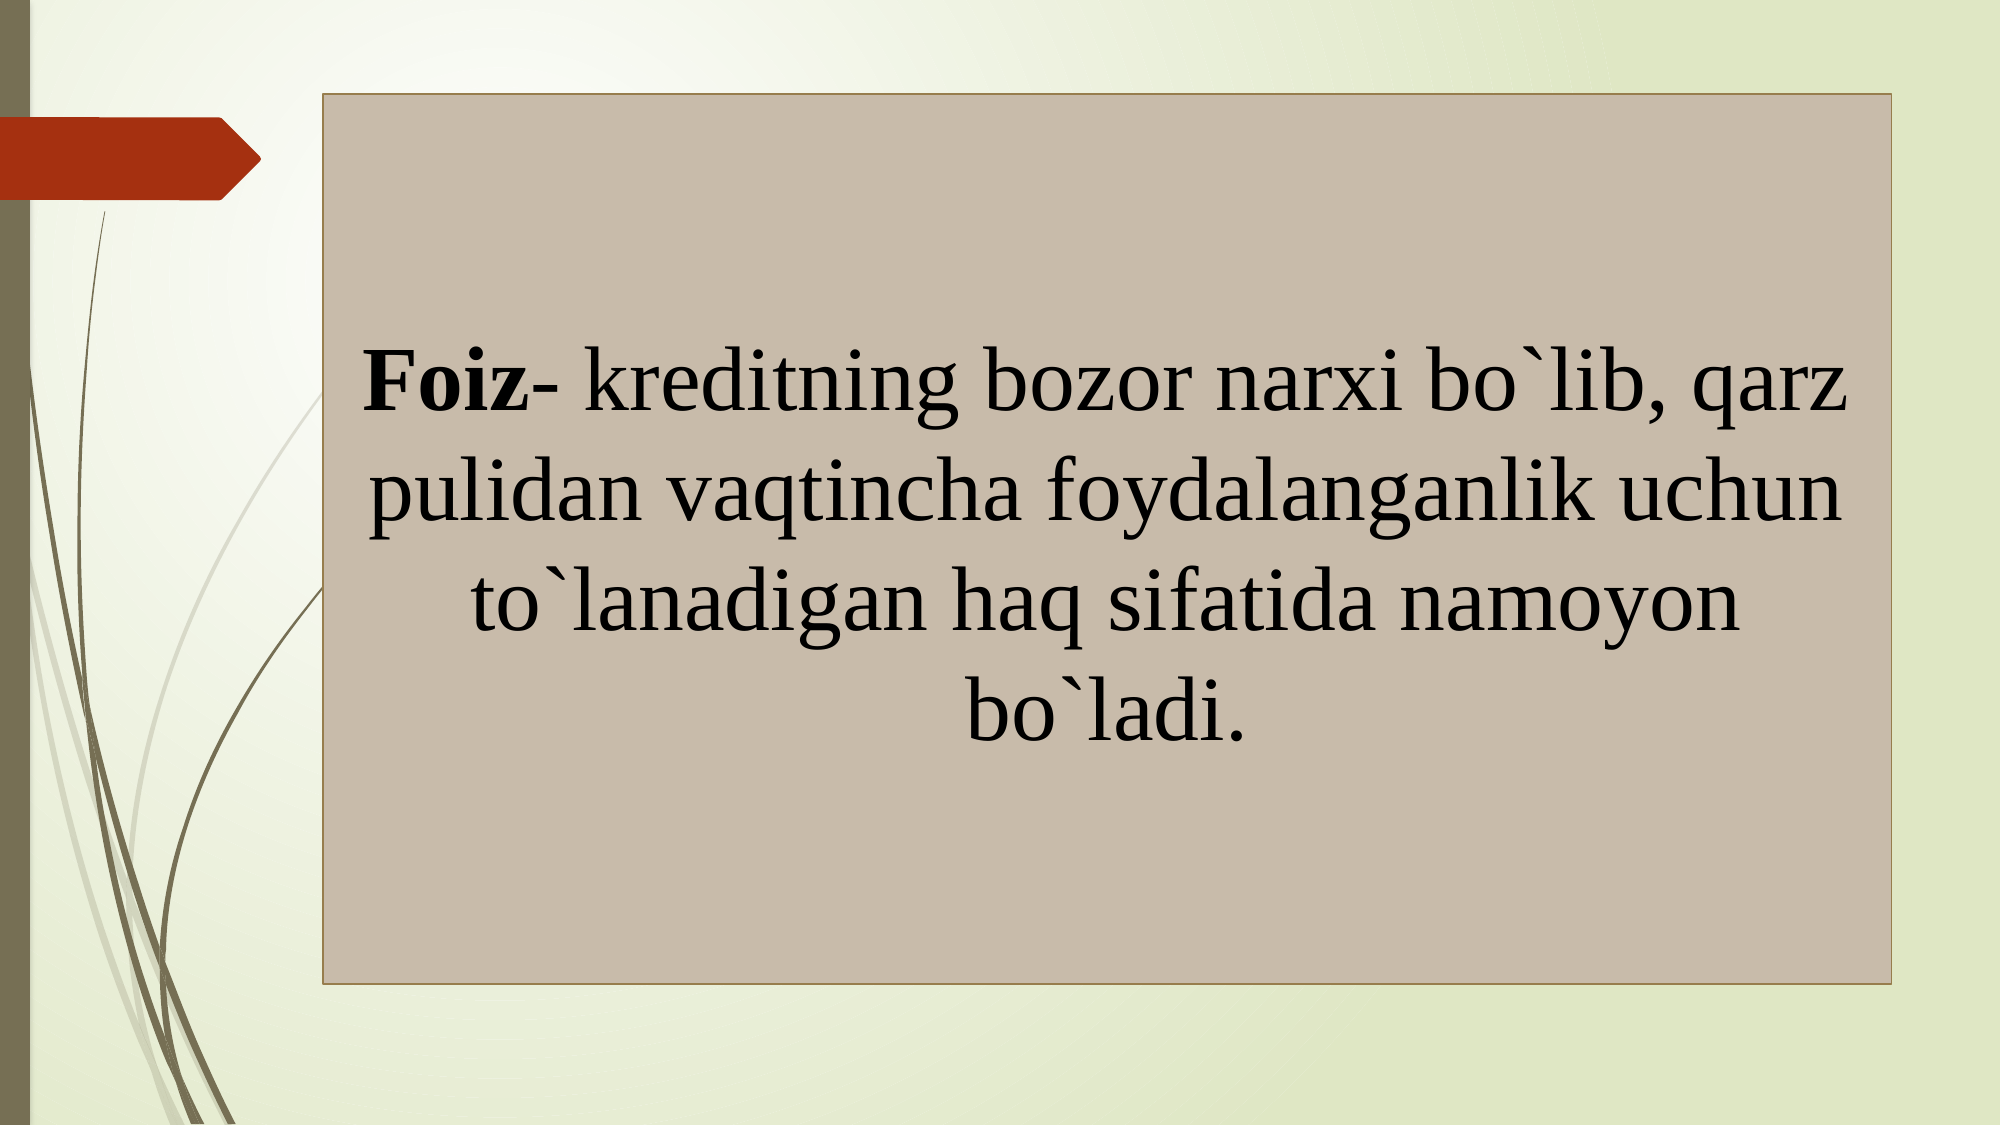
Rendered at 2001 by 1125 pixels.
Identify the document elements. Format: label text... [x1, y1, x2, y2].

text_box Foiz- kreditning bozor narxi bo`lib, qarz pulidan vaqtincha foydalanganlik uchun to`lanadigan haq sifatida namoyon bo`ladi. [322, 93, 1892, 985]
